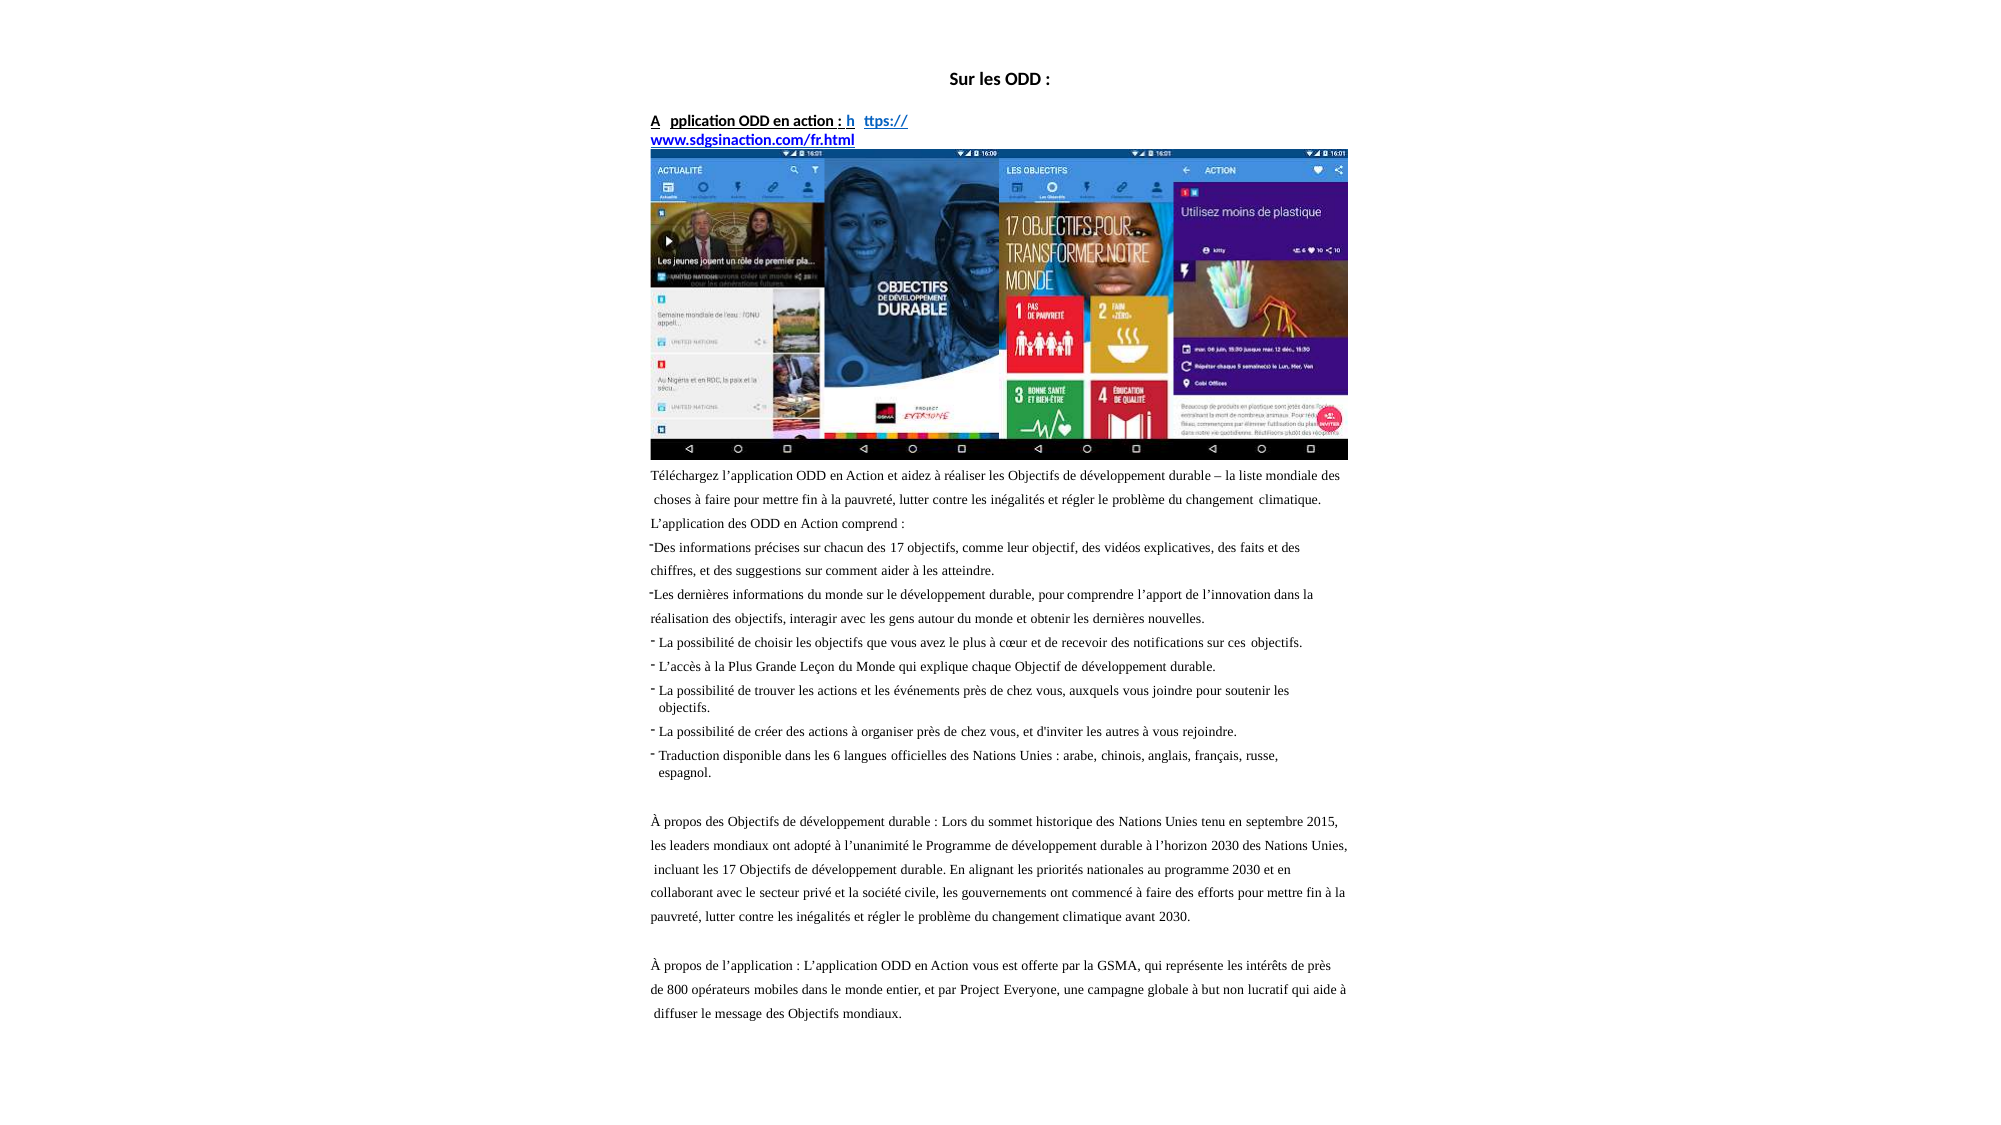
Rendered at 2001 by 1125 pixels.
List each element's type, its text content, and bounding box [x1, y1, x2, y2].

text_box [650, 149, 1348, 460]
text_box Sur les ODD : A pplication ODD en action : h ttps://www.sdgsinaction.com/fr.html [649, 65, 1102, 149]
text_box Téléchargez l’application ODD en Action et aidez à réaliser les Objectifs de développement durable – la liste mondiale des choses à faire pour mettre fin à la pauvreté, lutter contre les inégalités et régler le problème du changement climatique. L’application des ODD en Action comprend : Des informations précises sur chacun des 17 objectifs, comme leur objectif, des vidéos explicatives, des faits et des chiffres, et des suggestions sur comment aider à les atteindre. Les dernières informations du monde sur le développement durable, pour comprendre l’apport de l’innovation dans la réalisation des objectifs, interagir avec les gens autour du monde et obtenir les dernières nouvelles. La possibilité de choisir les objectifs que vous avez le plus à cœur et de recevoir des notifications sur ces objectifs. L’accès à la Plus Grande Leçon du Monde qui explique chaque Objectif de développement durable. La possibilité de trouver les actions et les événements près de chez vous, auxquels vous joindre pour soutenir les objectifs. La possibilité de créer des actions à organiser près de chez vous, et d'inviter les autres à vous rejoindre. Traduction disponible dans les 6 langues officielles des Nations Unies : arabe, chinois, anglais, français, russe, espagnol. À propos des Objectifs de développement durable : Lors du sommet historique des Nations Unies tenu en septembre 2015, les leaders mondiaux ont adopté à l’unanimité le Programme de développement durable à l’horizon 2030 des Nations Unies, incluant les 17 Objectifs de développement durable. En alignant les priorités nationales au programme 2030 et en collaborant avec le secteur privé et la société civile, les gouvernements ont commencé à faire des efforts pour mettre fin à la pauvreté, lutter contre les inégalités et régler le problème du changement climatique avant 2030. À propos de l’application : L’application ODD en Action vous est offerte par la GSMA, qui représente les intérêts de près de 800 opérateurs mobiles dans le monde entier, et par Project Everyone, une campagne globale à but non lucratif qui aide à diffuser le message des Objectifs mondiaux. [649, 457, 1351, 1022]
